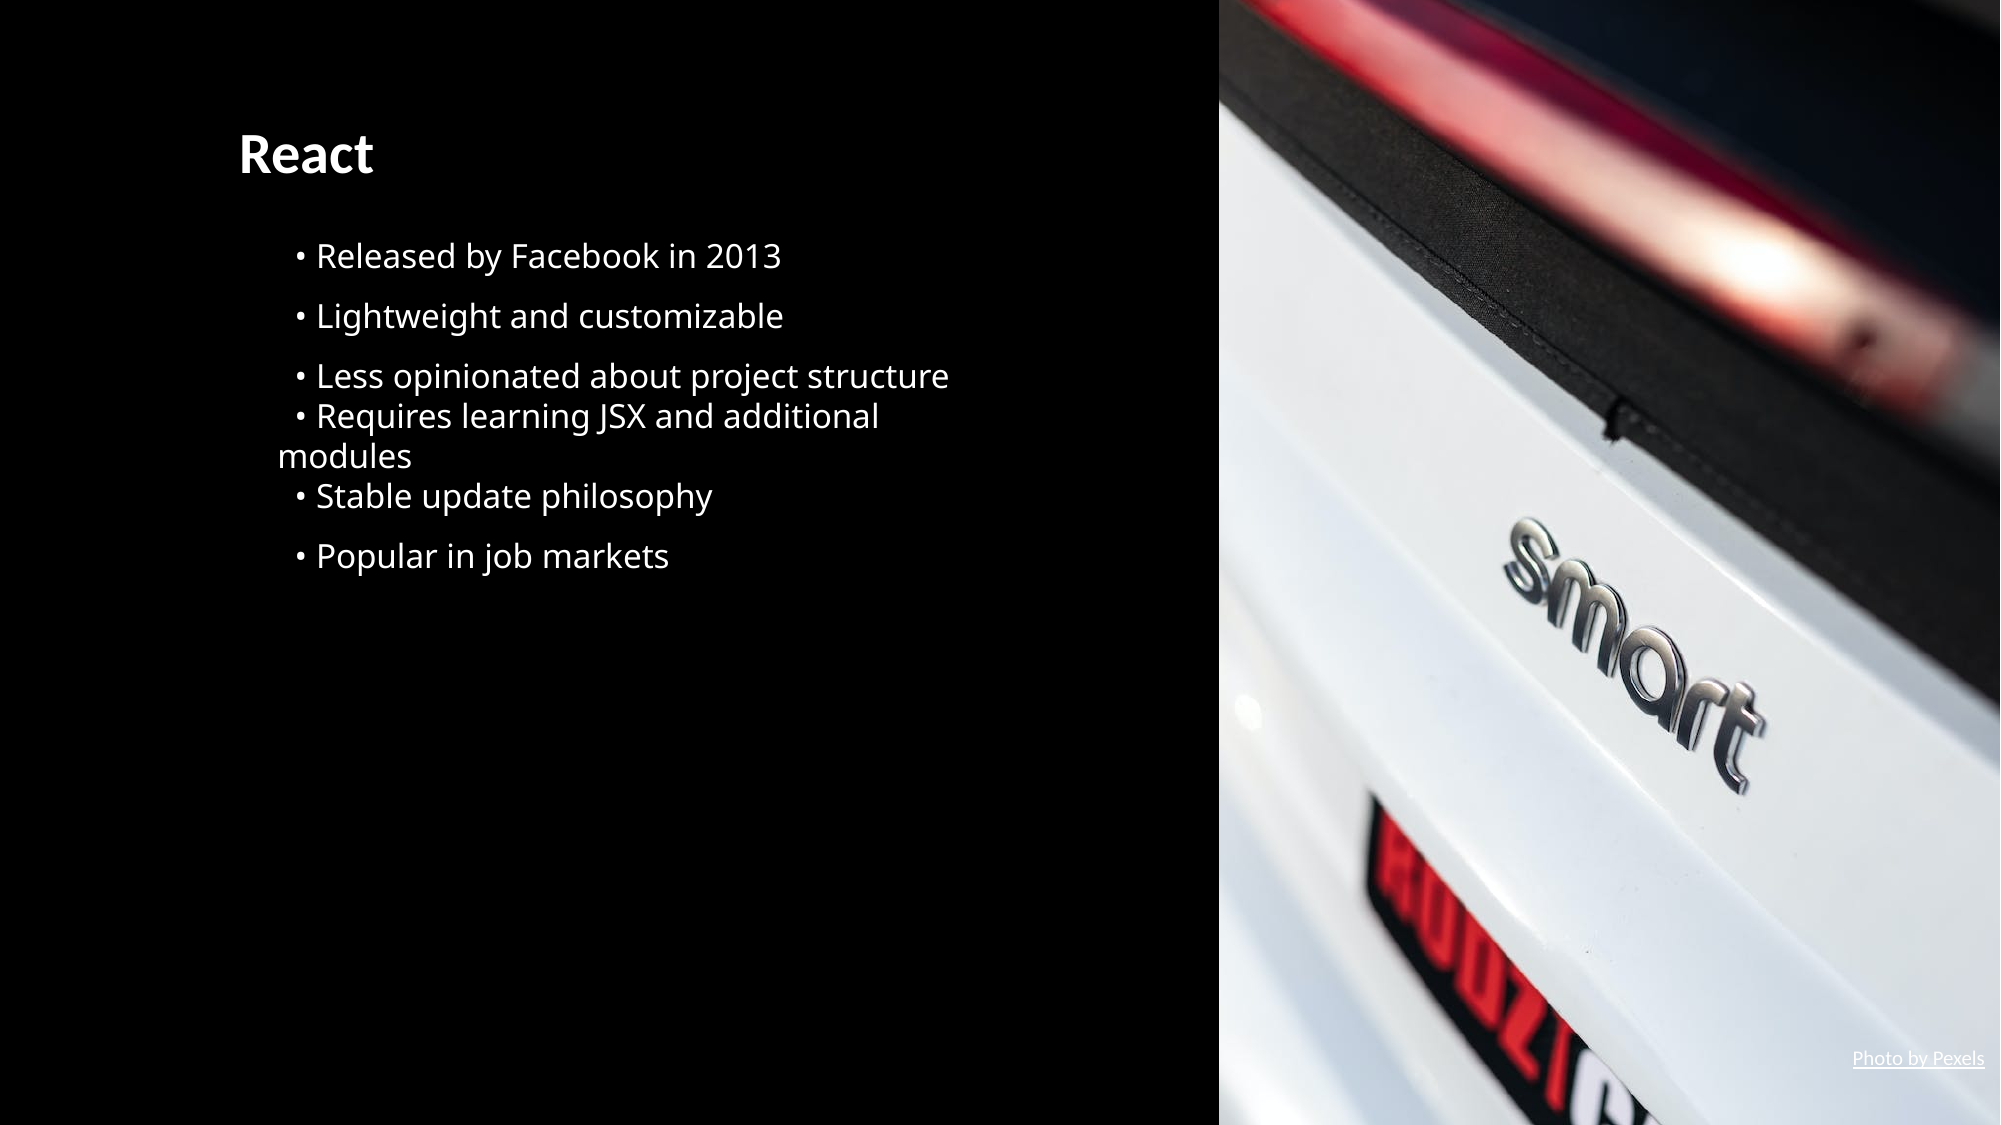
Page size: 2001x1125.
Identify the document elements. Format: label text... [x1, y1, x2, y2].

picture [1219, 0, 2000, 1125]
text_box React [225, 112, 1219, 188]
text_box • Released by Facebook in 2013 [262, 217, 1013, 277]
text_box • Stable update philosophy [262, 457, 1013, 517]
text_box • Lightweight and customizable [262, 277, 1013, 337]
text_box • Less opinionated about project structure [262, 337, 1013, 397]
text_box • Requires learning JSX and additional modules [262, 397, 1013, 457]
text_box • Popular in job markets [262, 517, 1013, 593]
